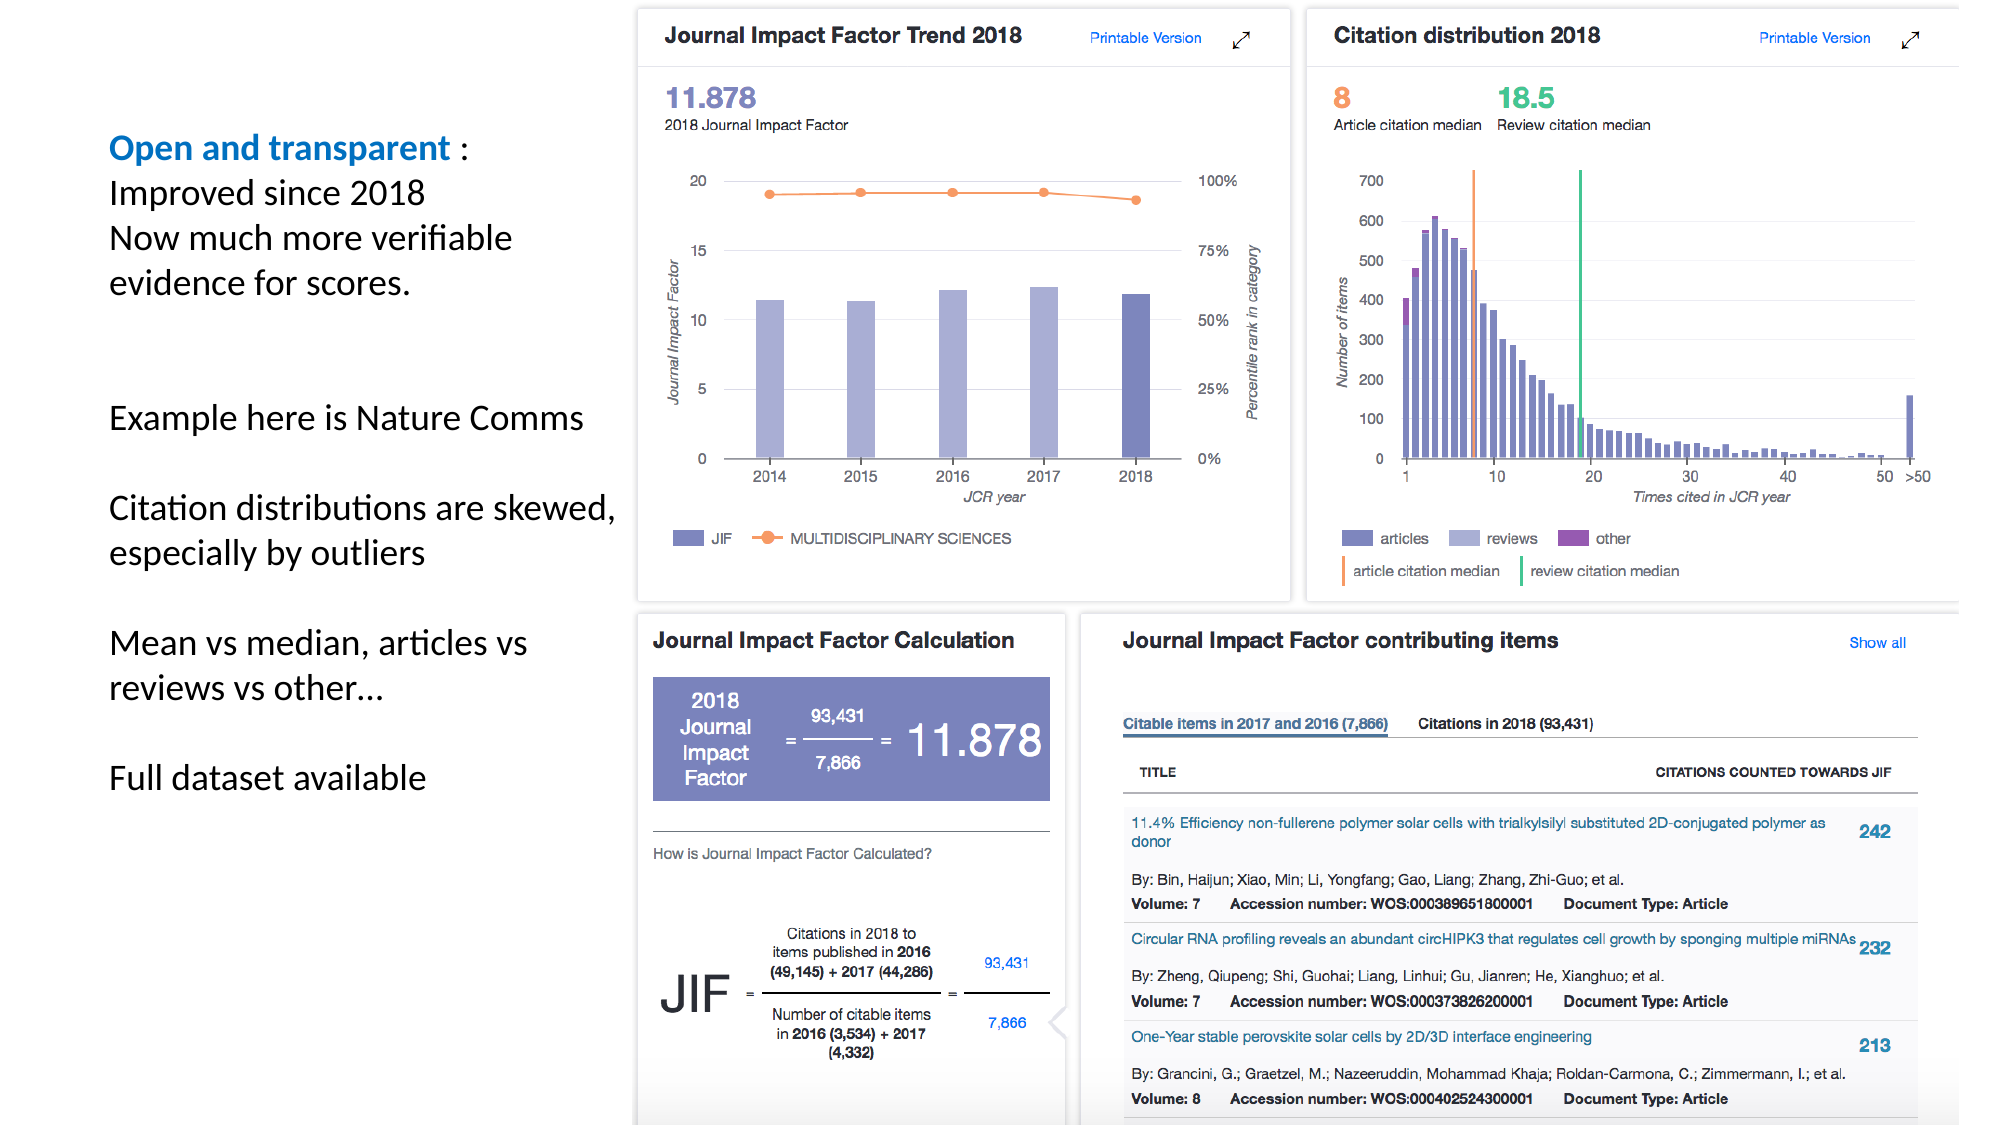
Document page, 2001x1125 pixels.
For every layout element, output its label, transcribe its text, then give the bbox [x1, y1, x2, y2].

picture [632, 0, 1959, 1125]
text_box Open and transparent : Improved since 2018 Now much more verifiable evidence for scores. Example here is Nature Comms Citation distributions are skewed, especially by outliers Mean vs median, articles vs reviews vs other… Full dataset available [94, 70, 632, 896]
